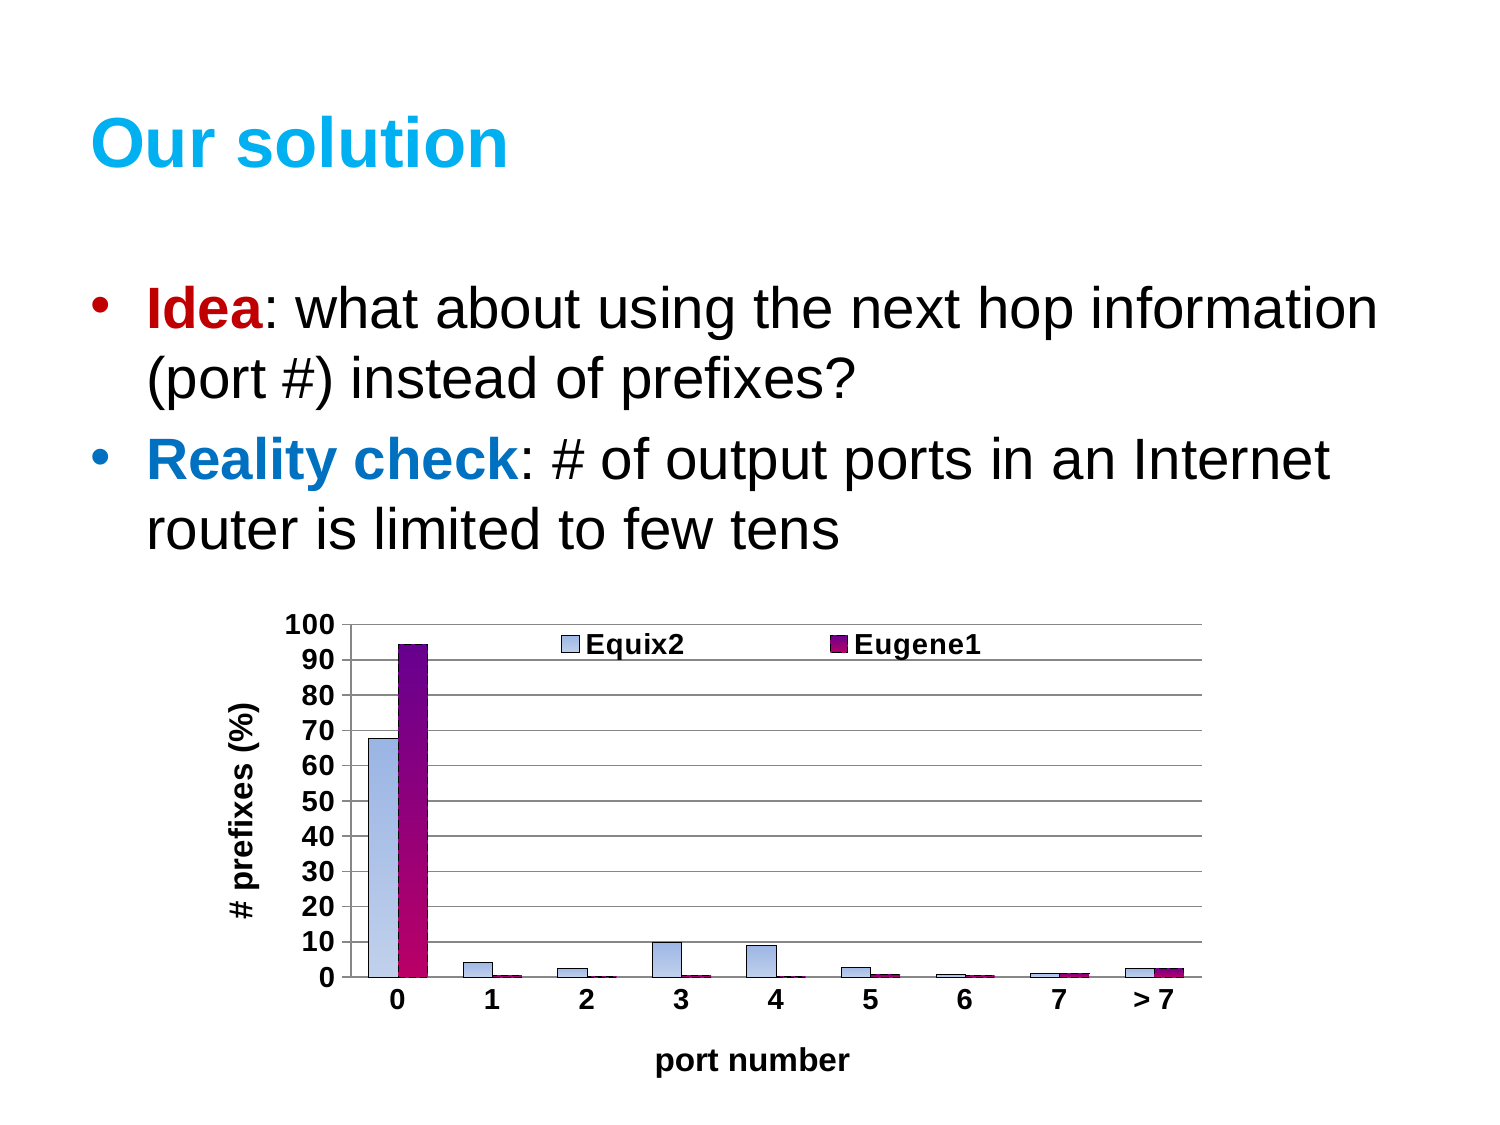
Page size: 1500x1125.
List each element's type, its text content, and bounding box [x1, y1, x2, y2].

list Idea: what about using the next hop information (port #) instead of prefixes? Reality check: # of output ports in an Internet router is limited to few tens [75, 262, 1425, 588]
chart [212, 599, 1226, 1088]
title Our solution [75, 45, 1425, 233]
